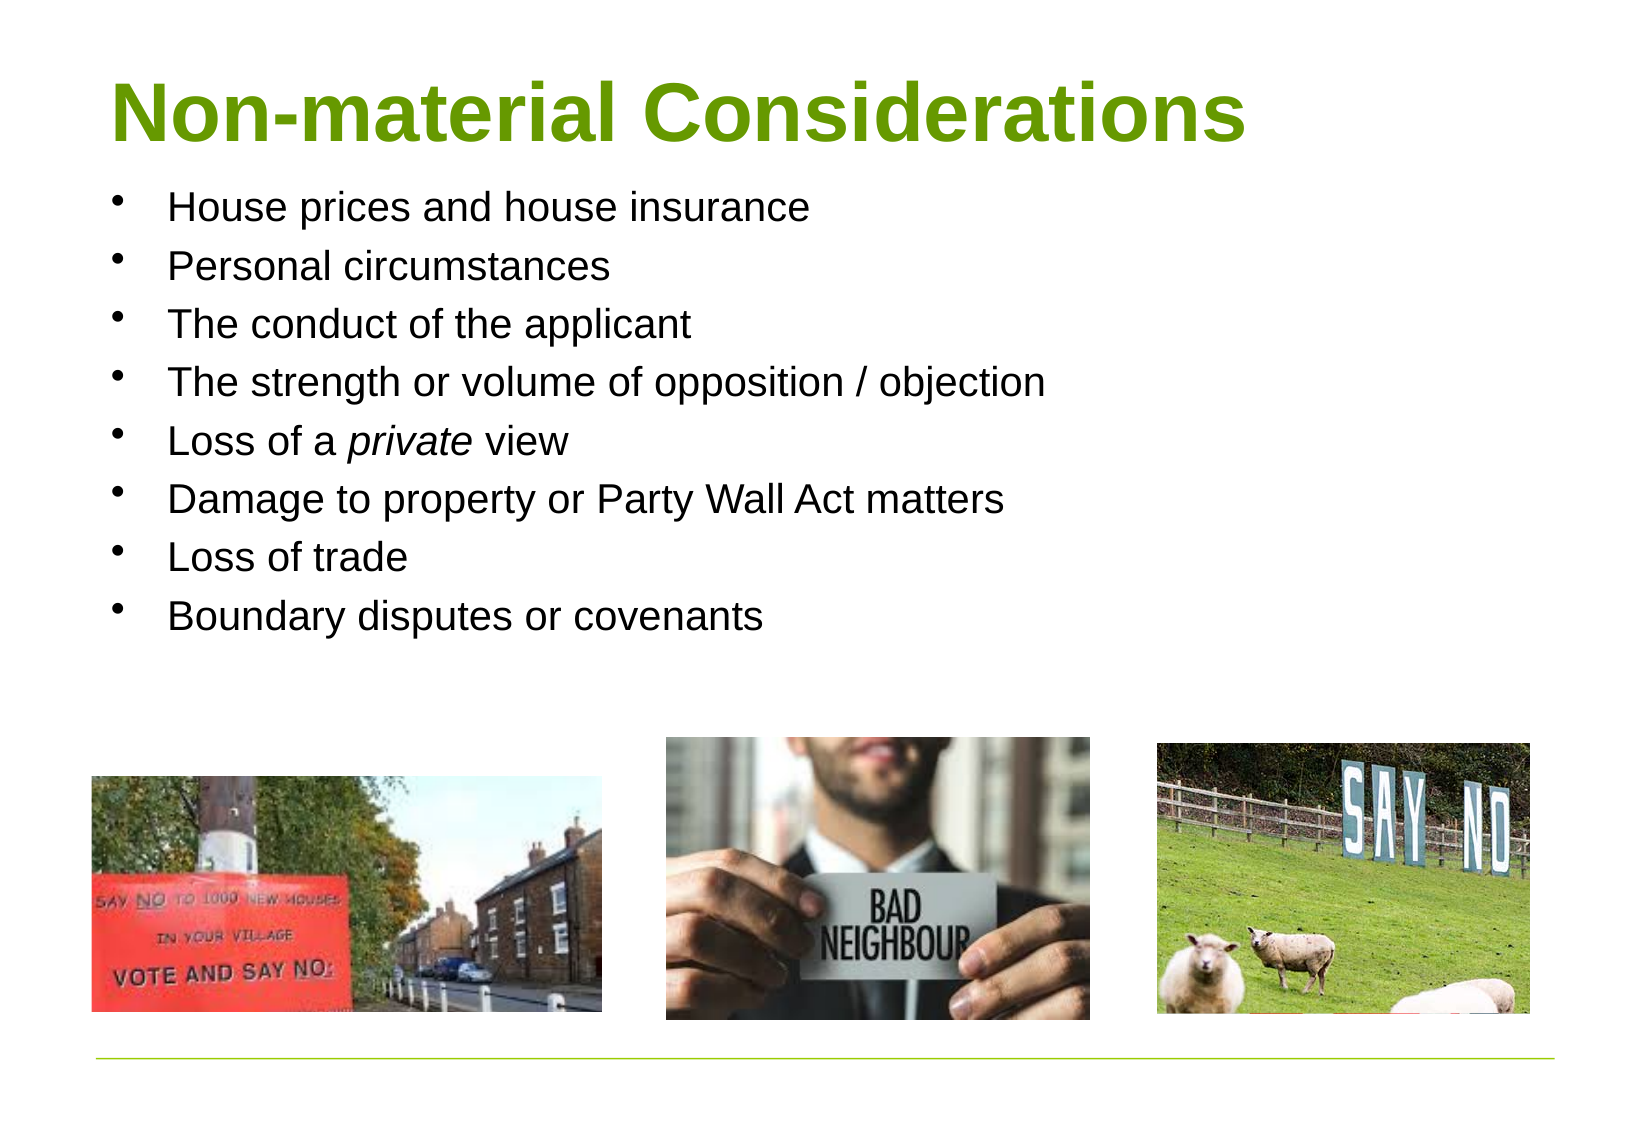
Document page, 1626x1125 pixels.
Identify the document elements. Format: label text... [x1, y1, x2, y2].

list House prices and house insurance Personal circumstances The conduct of the applicant The strength or volume of opposition / objection Loss of a private view Damage to property or Party Wall Act matters Loss of trade Boundary disputes or covenants [95, 172, 1559, 1083]
title Non-material Considerations [95, 19, 1559, 172]
picture [666, 737, 1090, 1020]
picture [91, 775, 603, 1012]
picture [1157, 743, 1530, 1015]
